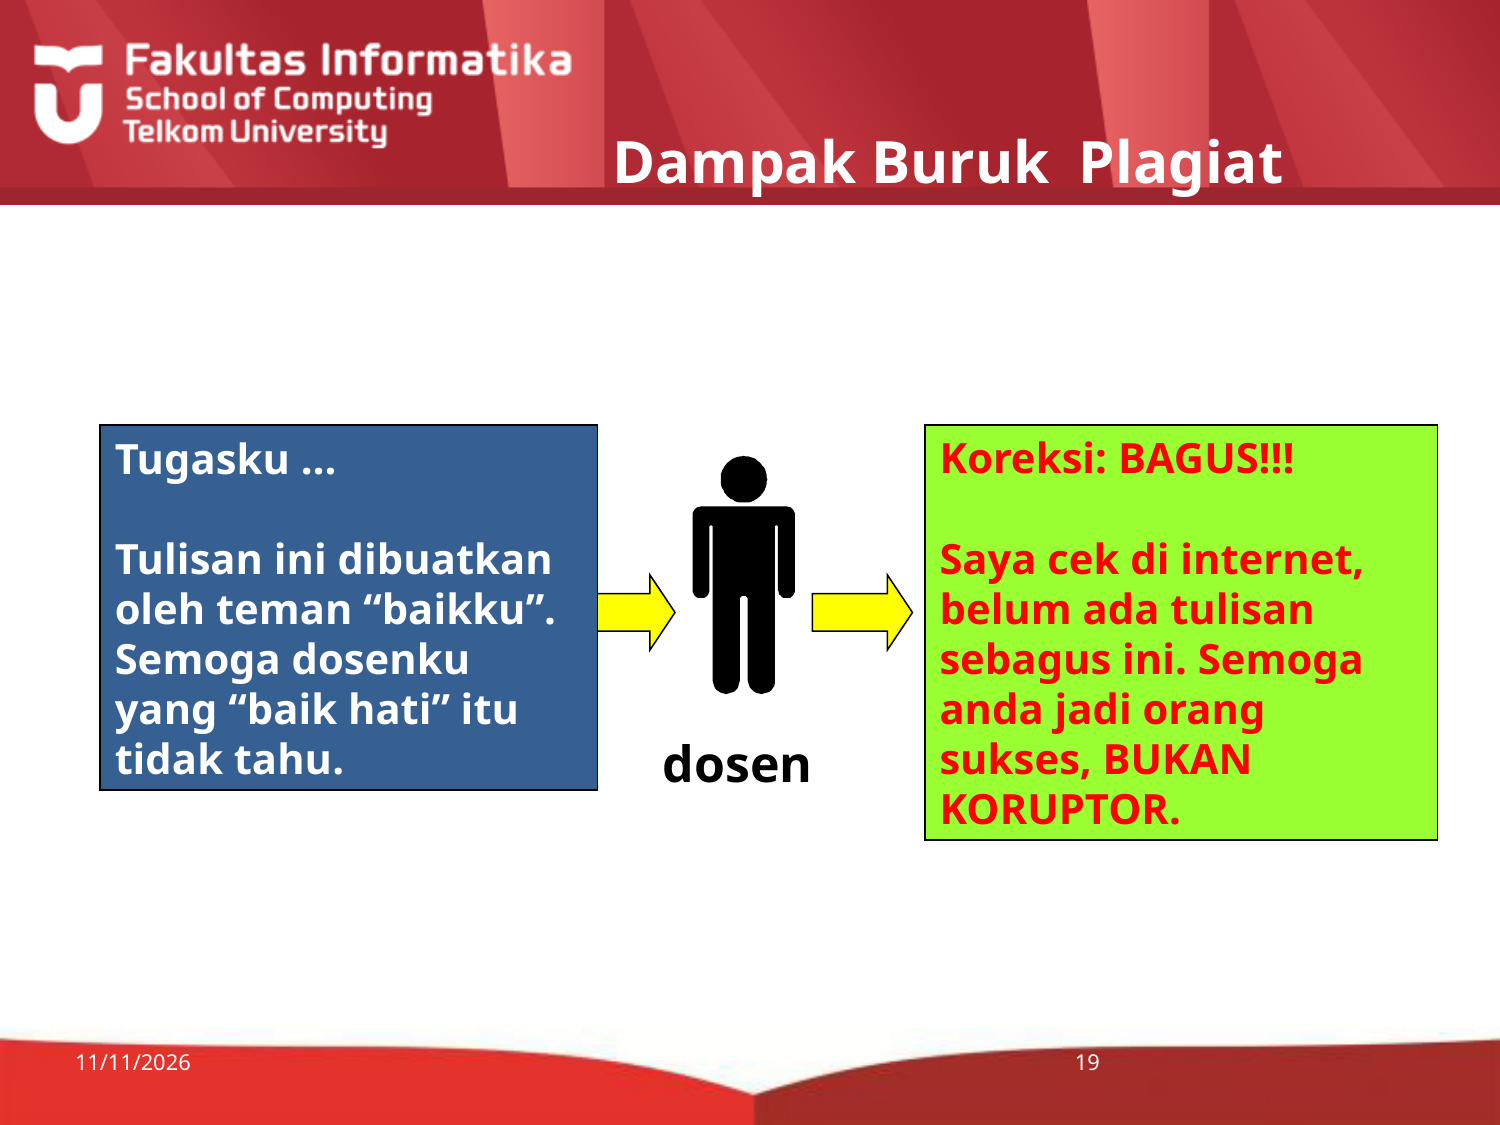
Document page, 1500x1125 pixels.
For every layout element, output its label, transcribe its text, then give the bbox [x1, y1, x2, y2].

picture [0, 1024, 1500, 1125]
text_box Tugasku … Tulisan ini dibuatkan oleh teman “baikku”. Semoga dosenku yang “baik hati” itu tidak tahu. [99, 425, 598, 790]
title Dampak Buruk Plagiat [597, 45, 1425, 233]
slide_number 19 [1074, 1024, 1425, 1103]
text_box dosen [637, 724, 838, 800]
text_box Koreksi: BAGUS!!! Saya cek di internet, belum ada tulisan sebagus ini. Semoga anda jadi orang sukses, BUKAN KORUPTOR. [924, 424, 1438, 840]
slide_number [75, 1024, 425, 1103]
text_box [598, 574, 676, 650]
picture [0, 0, 1500, 205]
text_box [812, 574, 913, 650]
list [687, 450, 801, 700]
